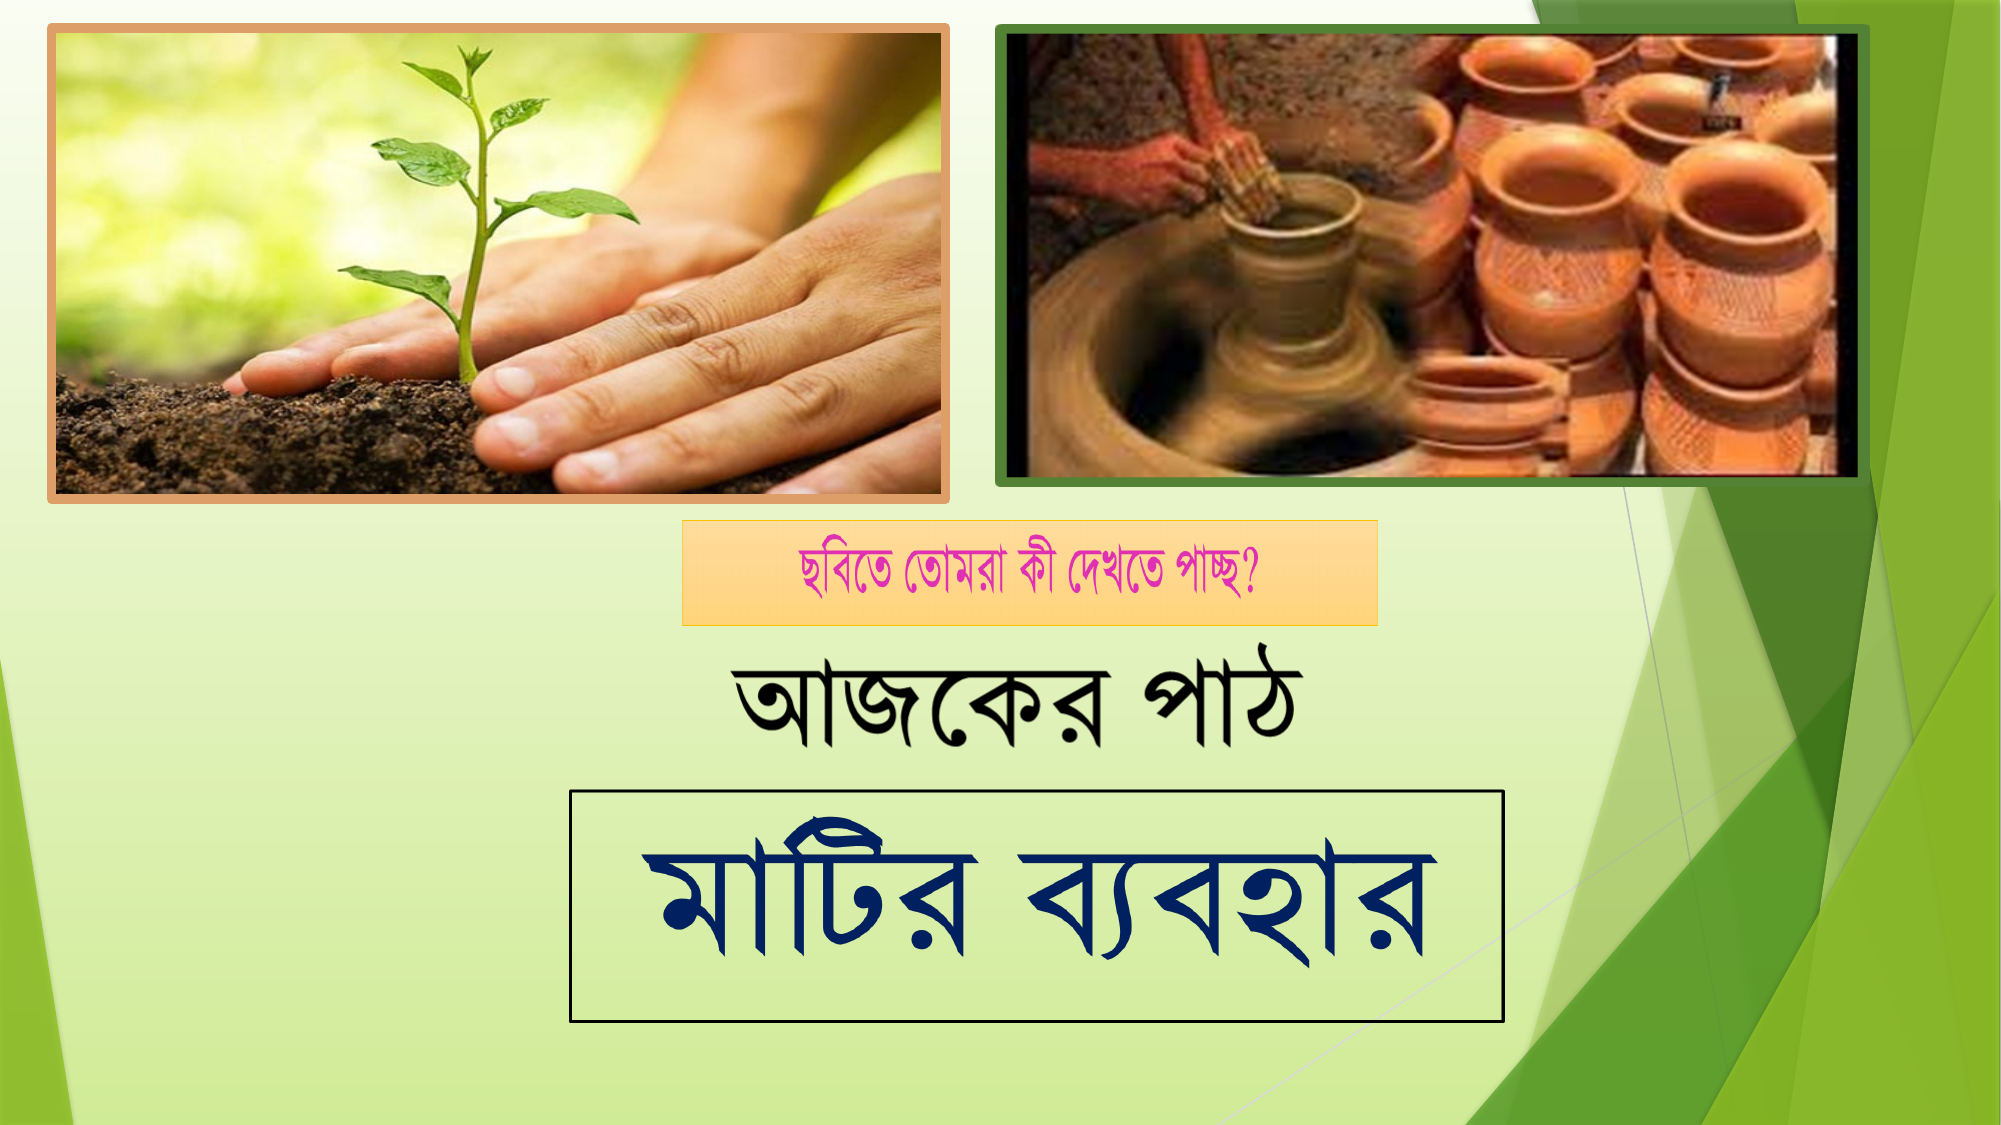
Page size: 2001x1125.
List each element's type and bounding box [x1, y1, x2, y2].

picture [529, 501, 1590, 1125]
picture [55, 32, 942, 495]
picture [994, 24, 1870, 488]
